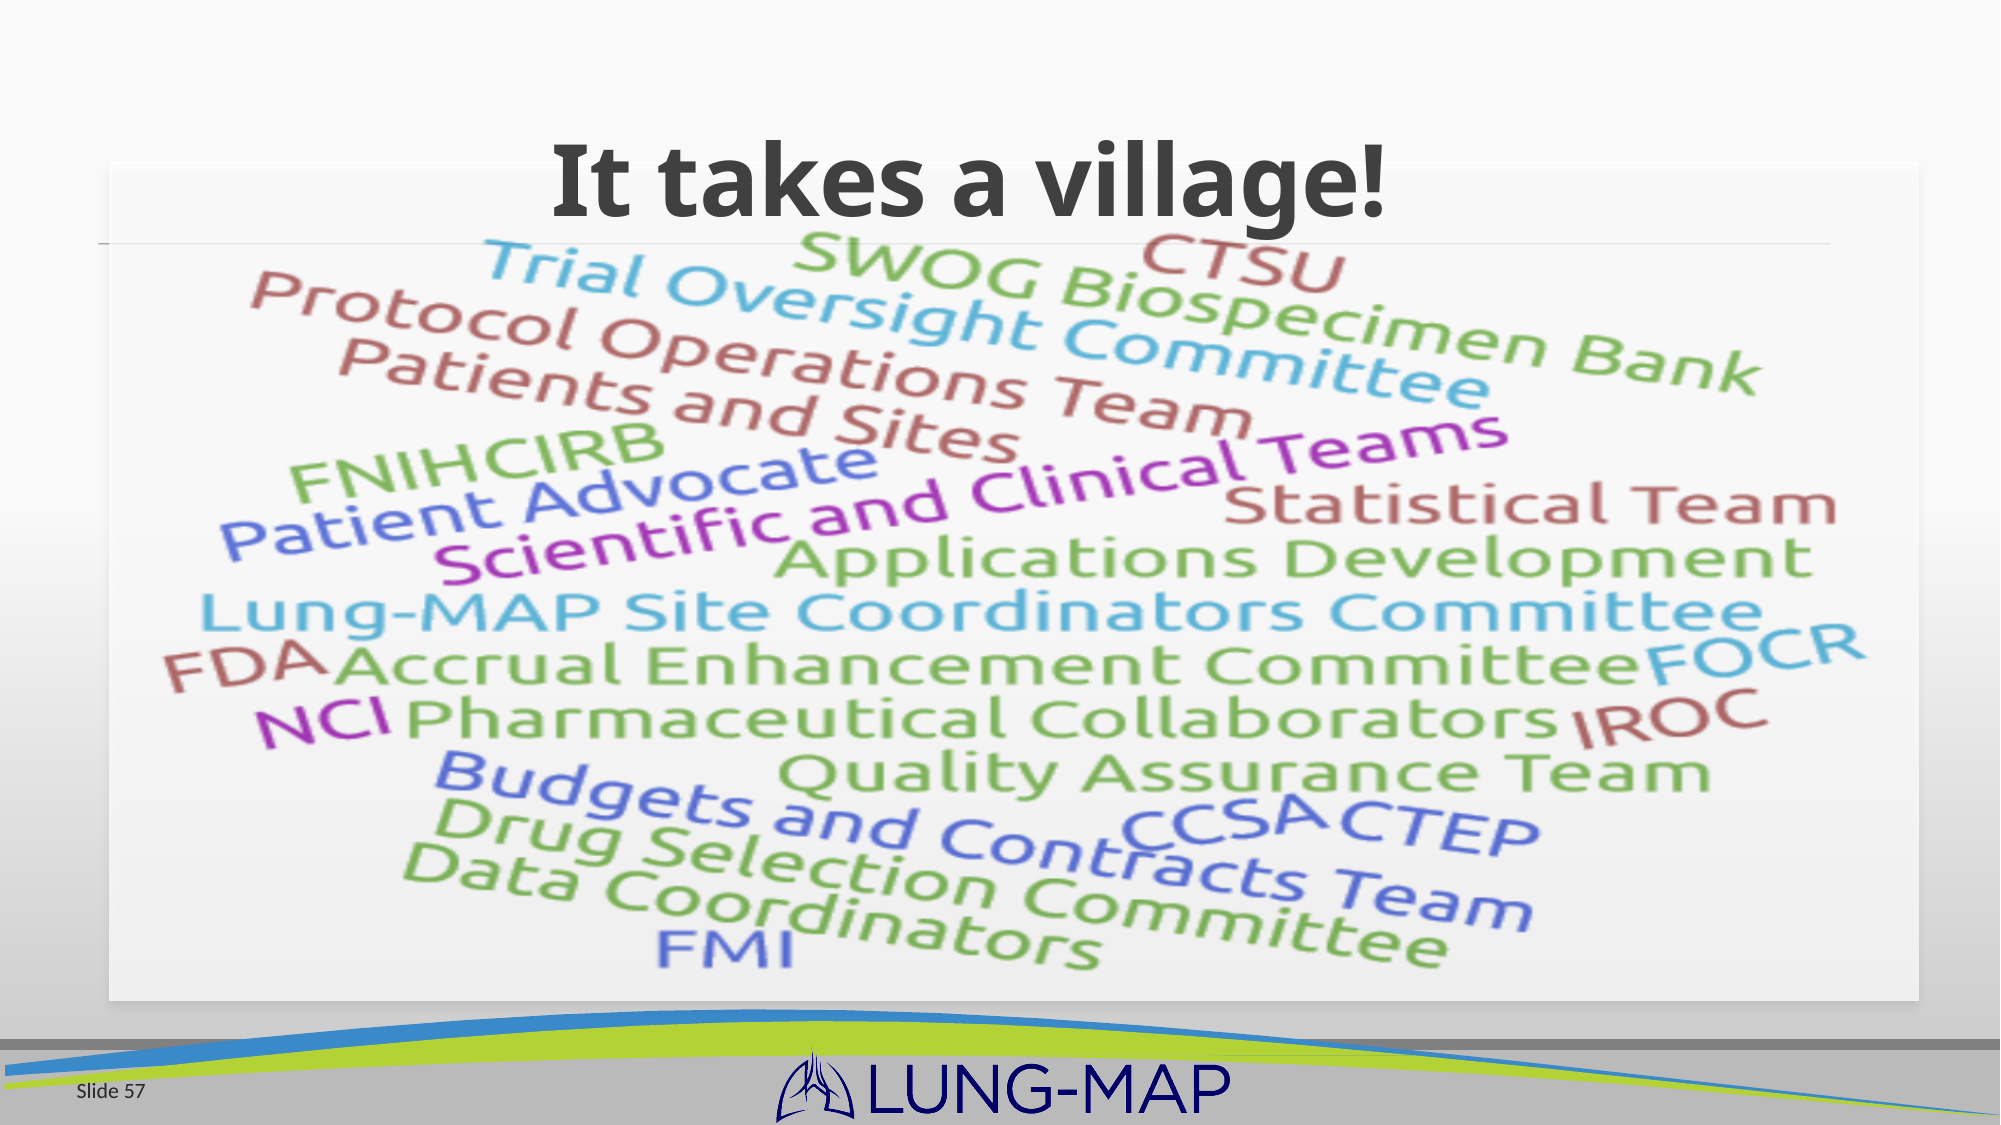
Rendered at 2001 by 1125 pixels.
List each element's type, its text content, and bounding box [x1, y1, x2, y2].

picture [578, 1041, 1422, 1125]
slide_number Slide 57 [1, 1059, 161, 1120]
picture [108, 160, 1920, 1001]
title It takes a village! [109, 6, 1830, 158]
